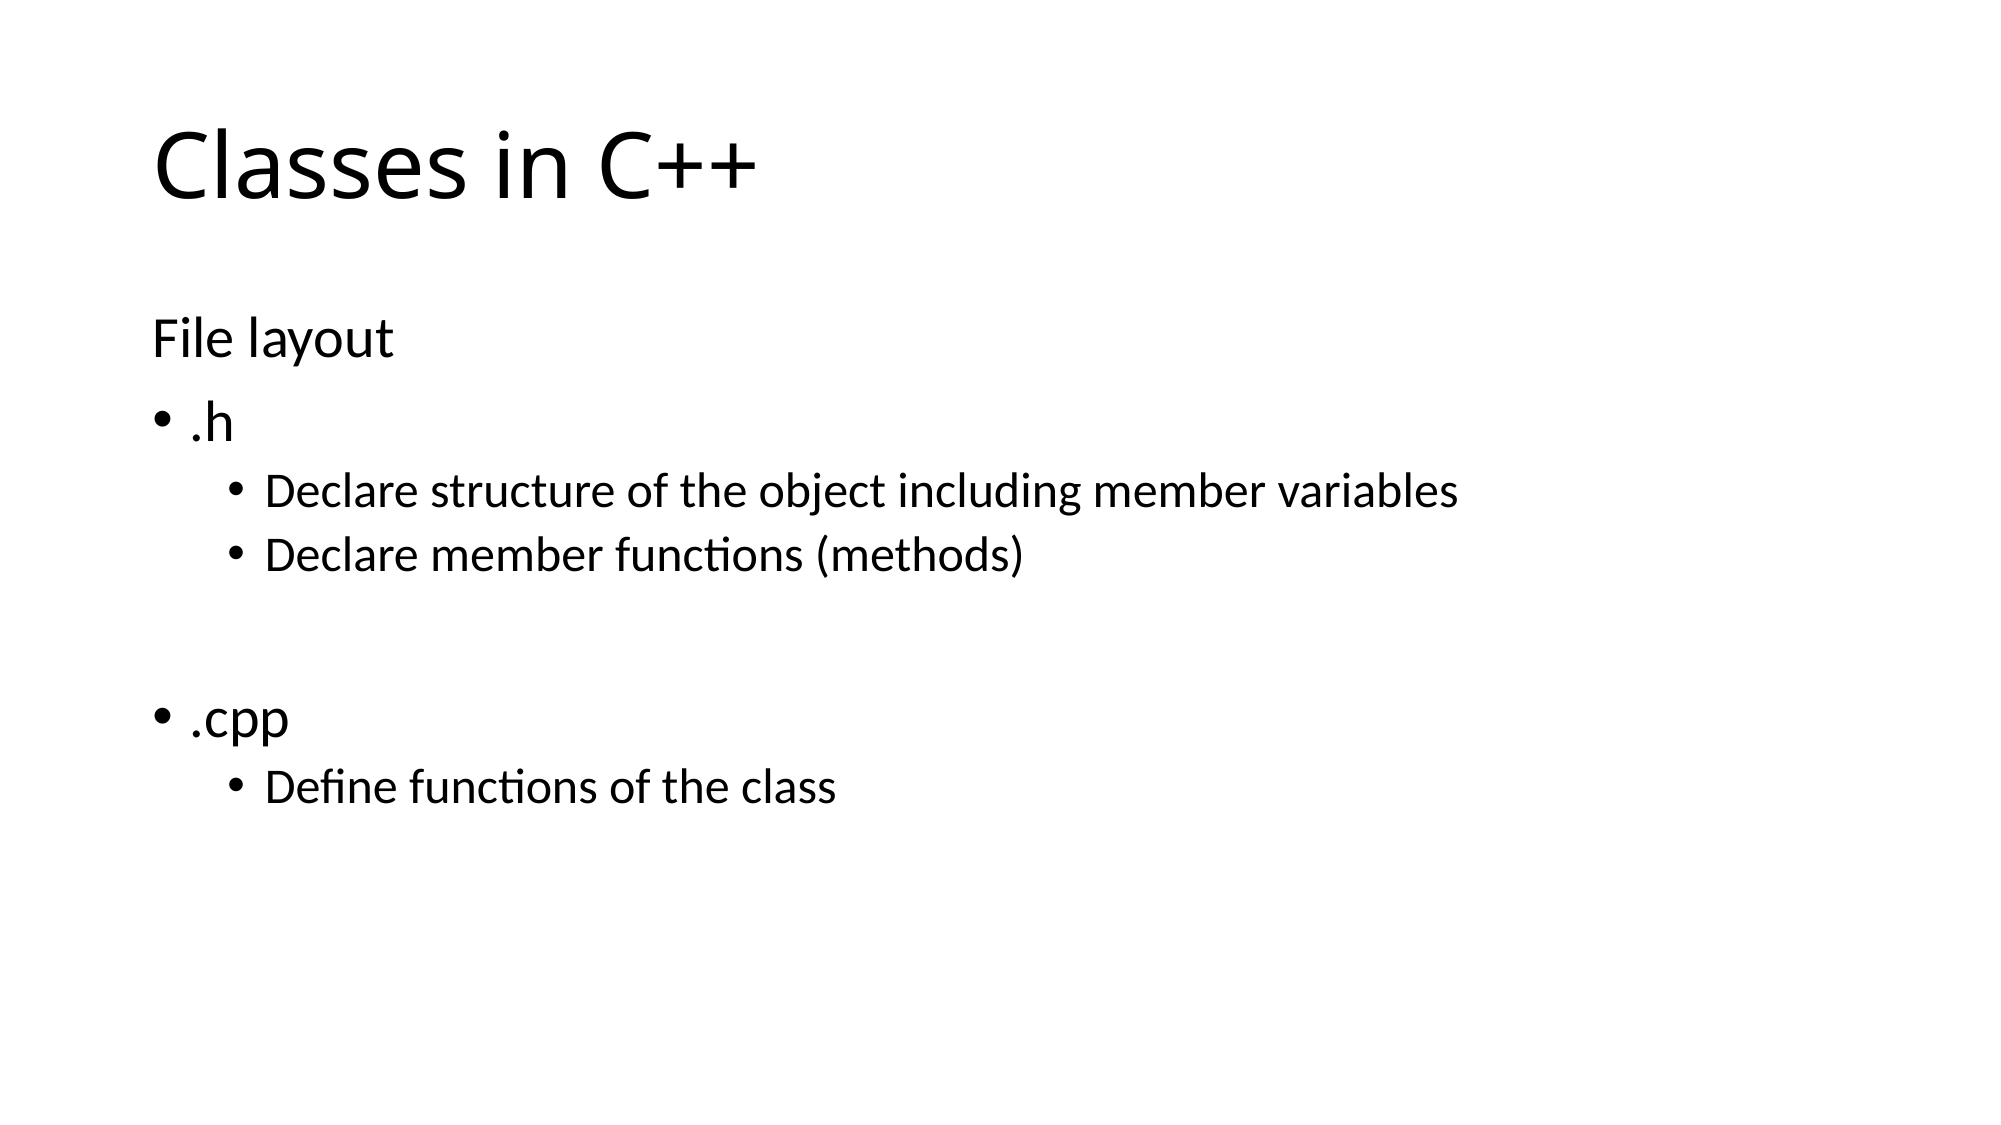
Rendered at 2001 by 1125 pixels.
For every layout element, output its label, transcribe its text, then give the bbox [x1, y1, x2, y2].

title Classes in C++ [137, 59, 1863, 278]
list File layout .h Declare structure of the object including member variables Declare member functions (methods) .cpp Define functions of the class [137, 299, 1863, 1014]
